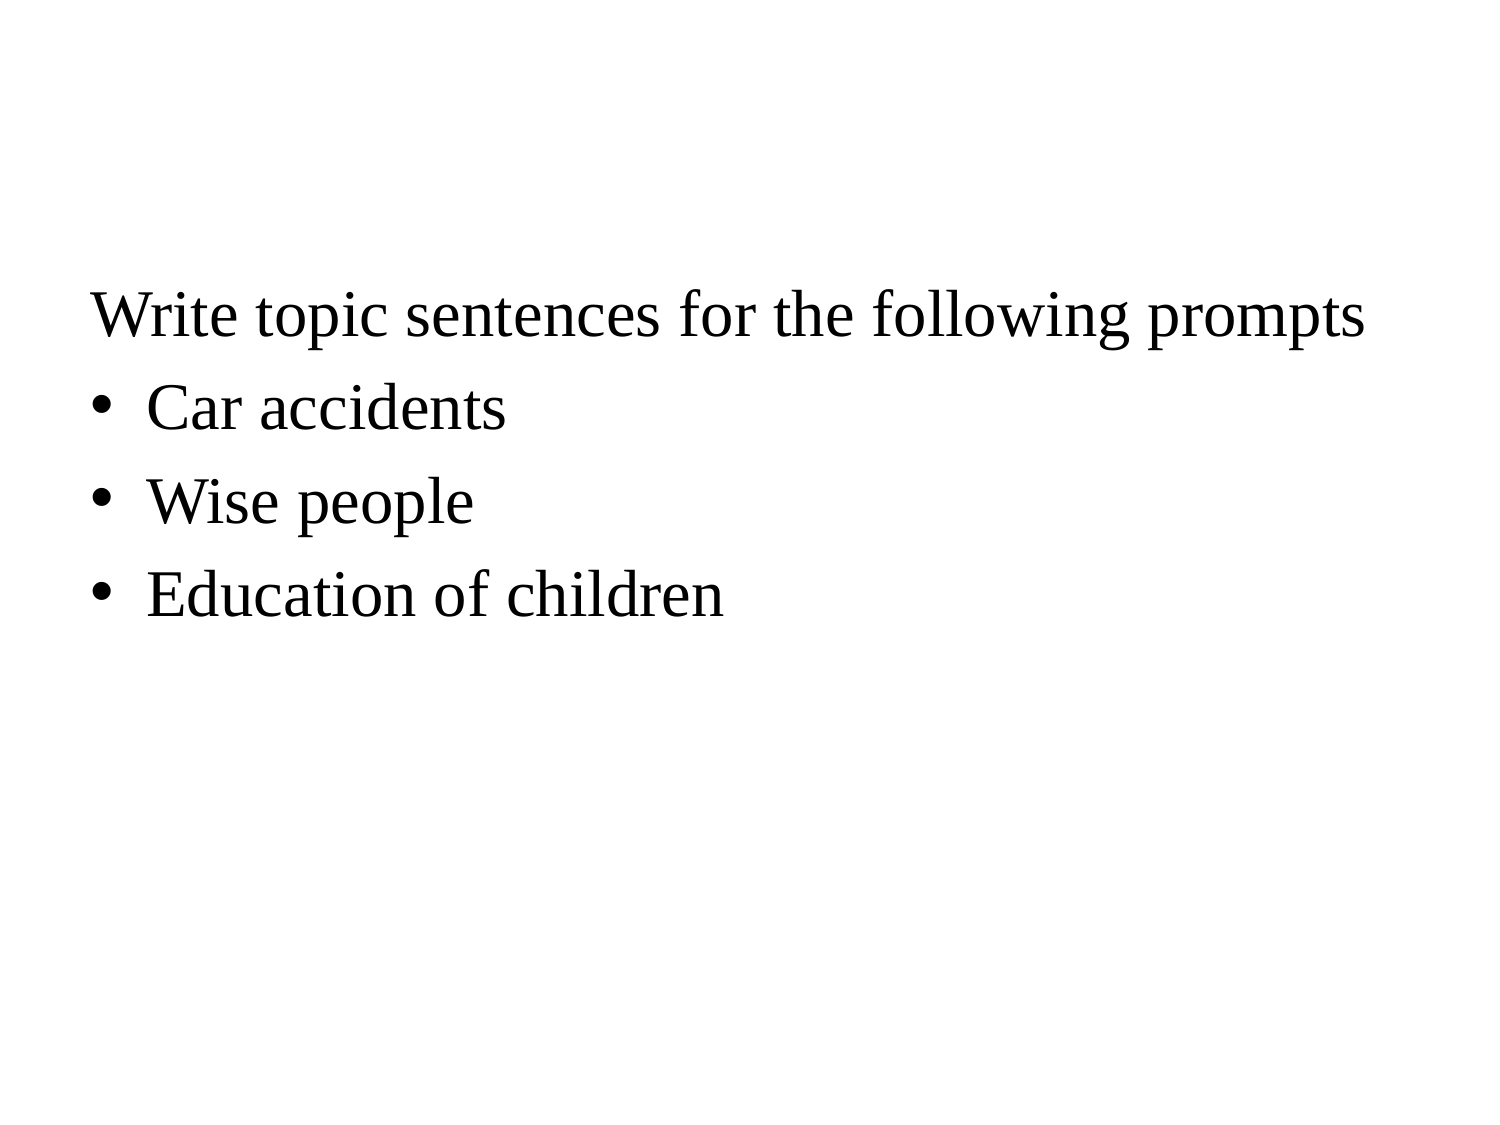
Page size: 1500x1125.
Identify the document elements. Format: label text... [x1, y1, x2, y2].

list Write topic sentences for the following prompts Car accidents Wise people Education of children [75, 262, 1425, 1005]
